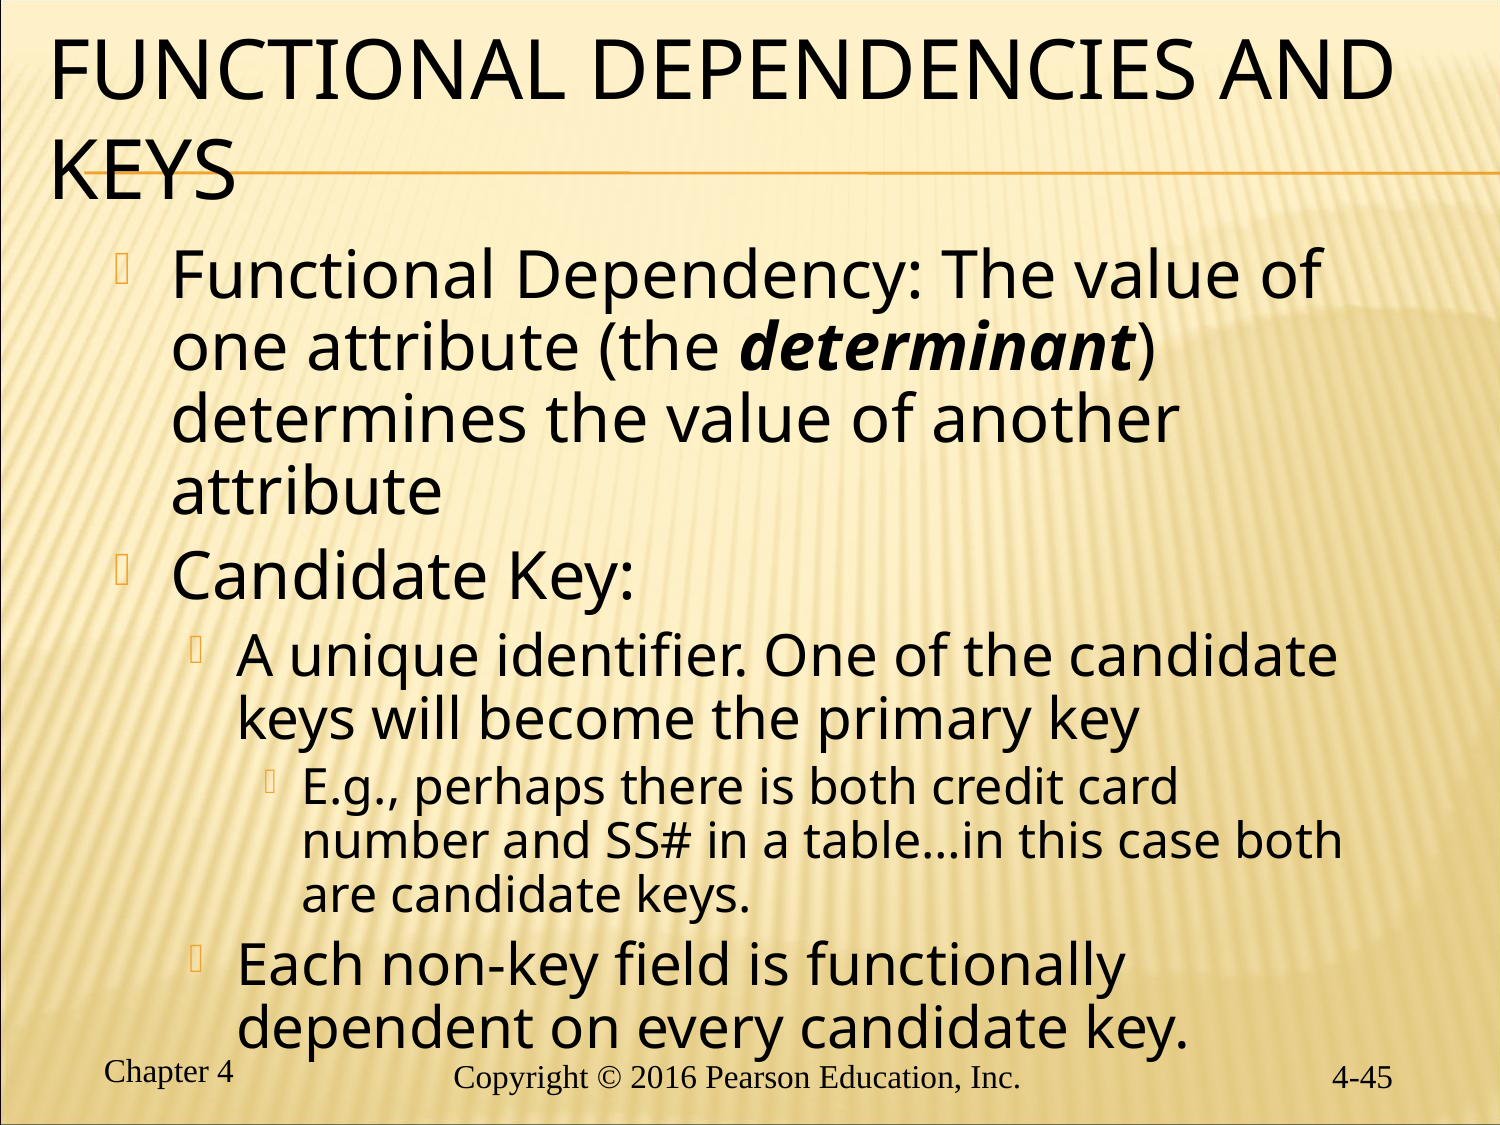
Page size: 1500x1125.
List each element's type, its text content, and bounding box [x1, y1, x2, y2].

title Functional Dependencies and Keys [33, 22, 1500, 210]
list Functional Dependency: The value of one attribute (the determinant) determines the value of another attribute Candidate Key: A unique identifier. One of the candidate keys will become the primary key E.g., perhaps there is both credit card number and SS# in a table…in this case both are candidate keys. Each non-key field is functionally dependent on every candidate key. [99, 233, 1375, 909]
picture [0, 0, 1500, 1125]
